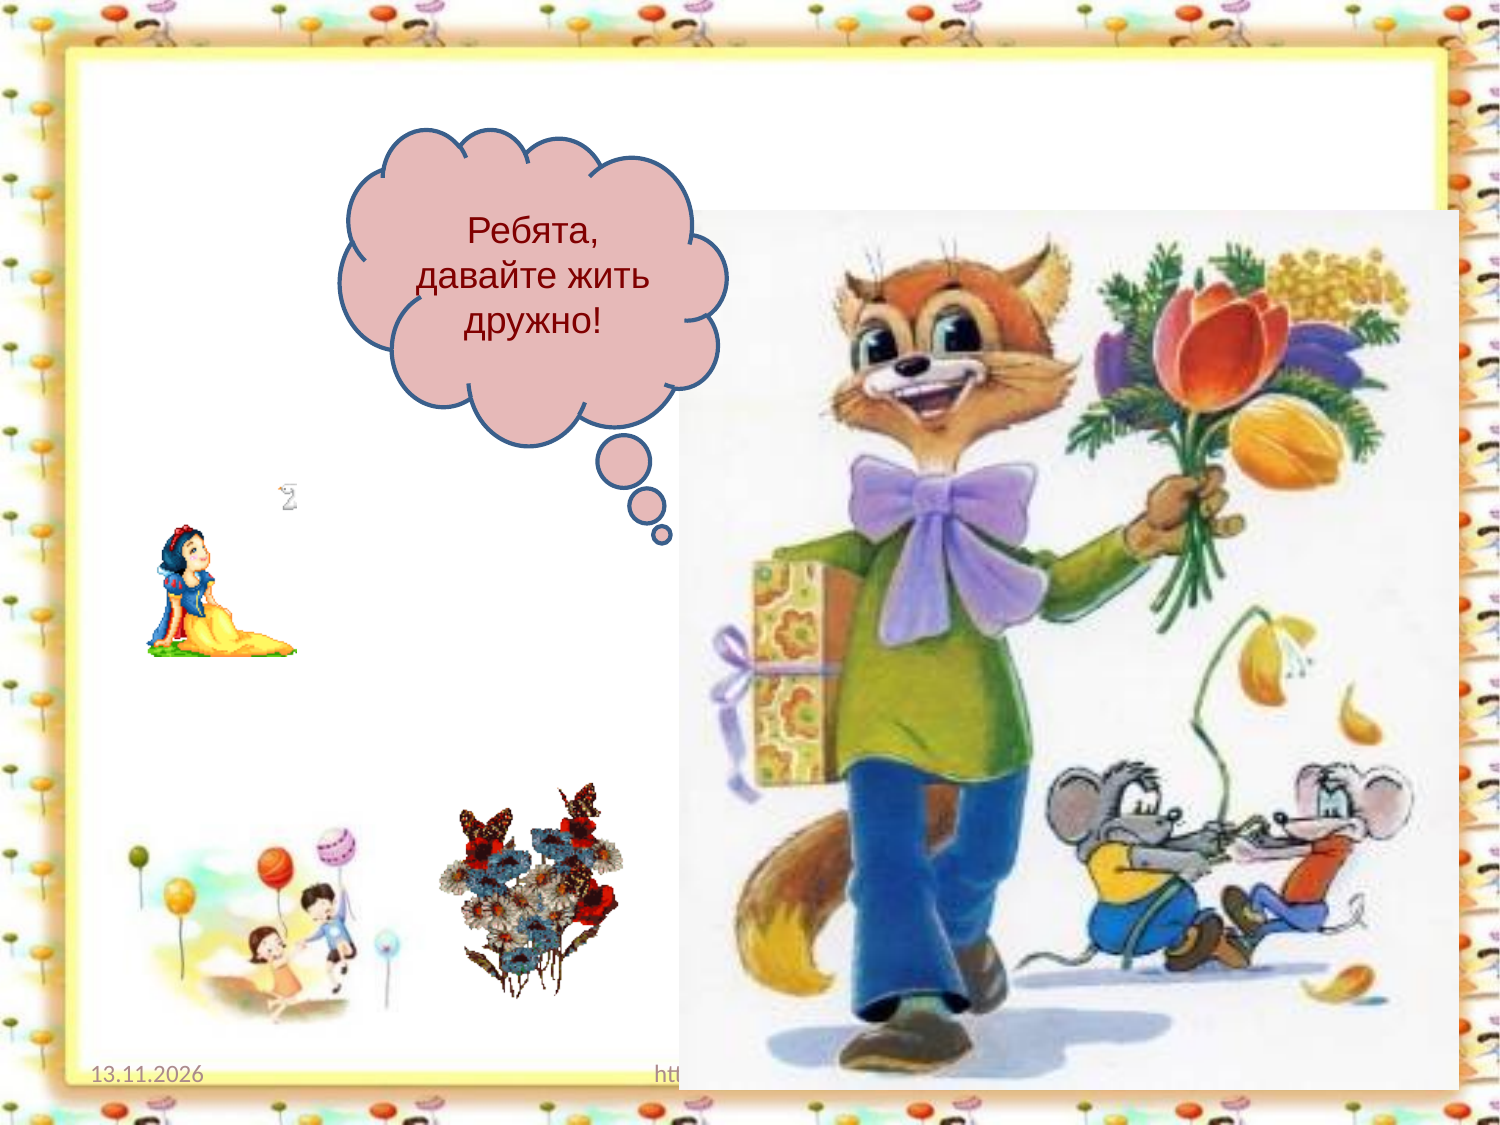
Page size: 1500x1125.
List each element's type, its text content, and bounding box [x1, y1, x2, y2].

text_box [337, 127, 693, 449]
footer http://aida.ucoz.ru [512, 1042, 988, 1103]
text_box [595, 433, 673, 546]
text_box Ребята, давайте жить дружно! [398, 199, 668, 349]
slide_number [75, 1042, 425, 1103]
slide_number 6 [1074, 1098, 1425, 1103]
picture [0, 0, 1500, 1125]
